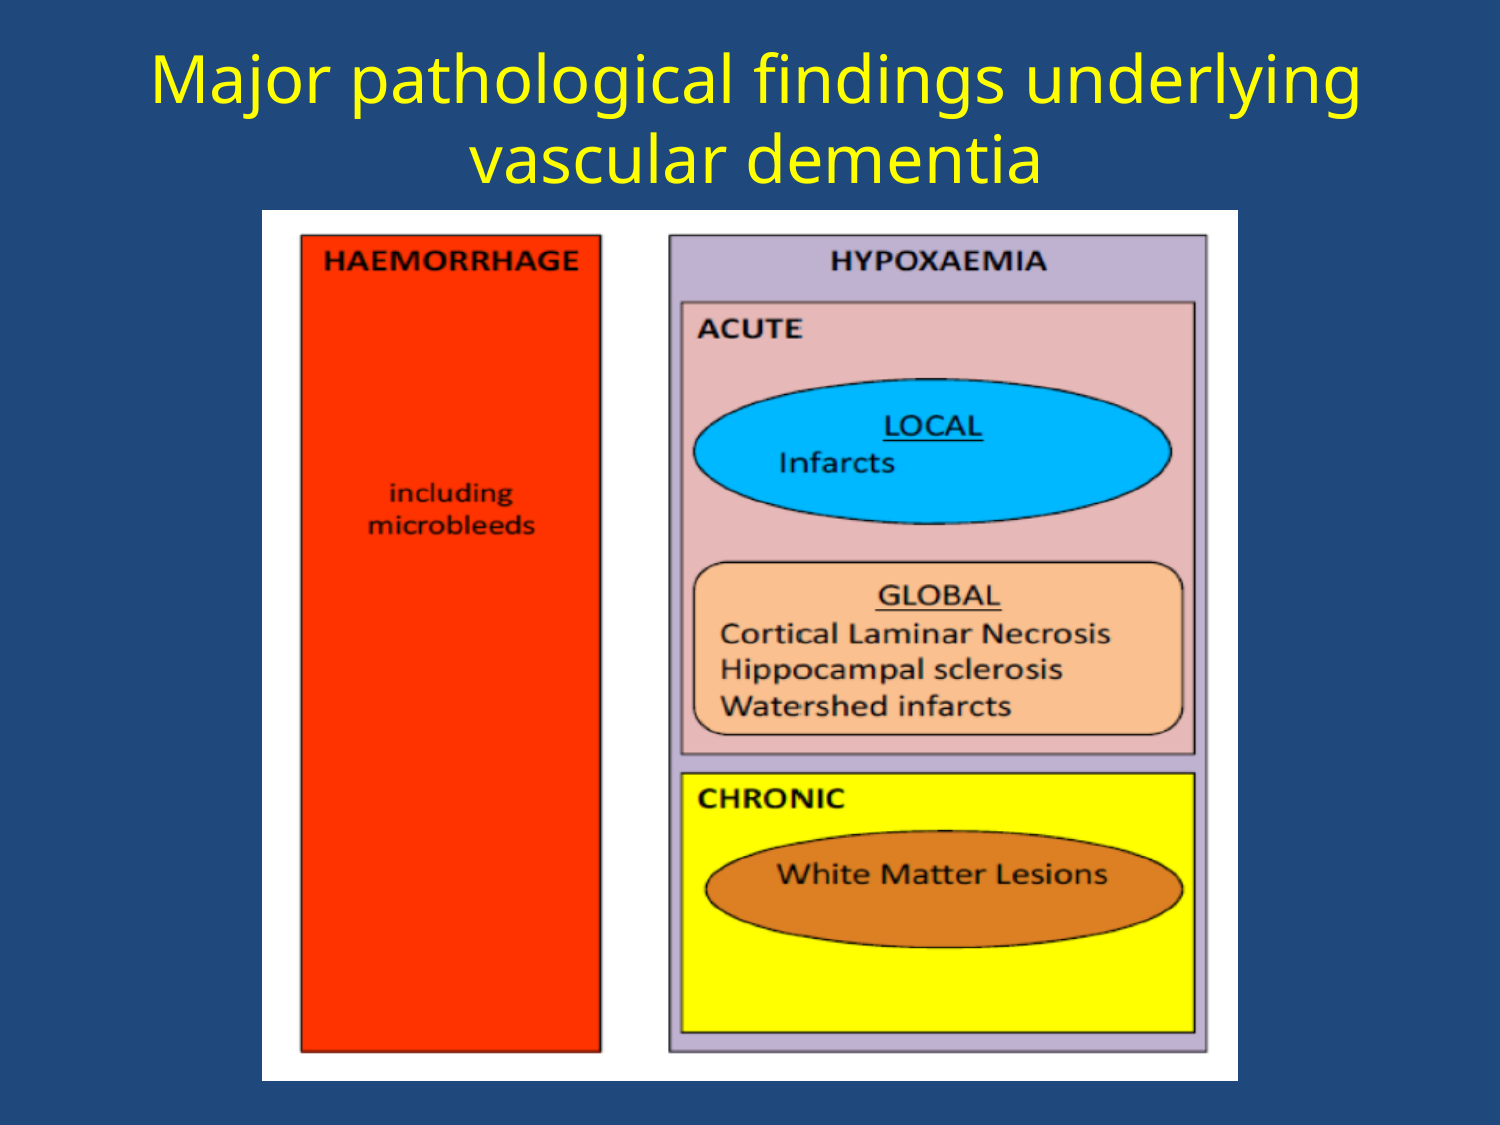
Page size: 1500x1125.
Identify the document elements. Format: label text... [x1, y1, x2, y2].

picture [262, 210, 1238, 1081]
title Major pathological findings underlying vascular dementia [82, 23, 1432, 211]
